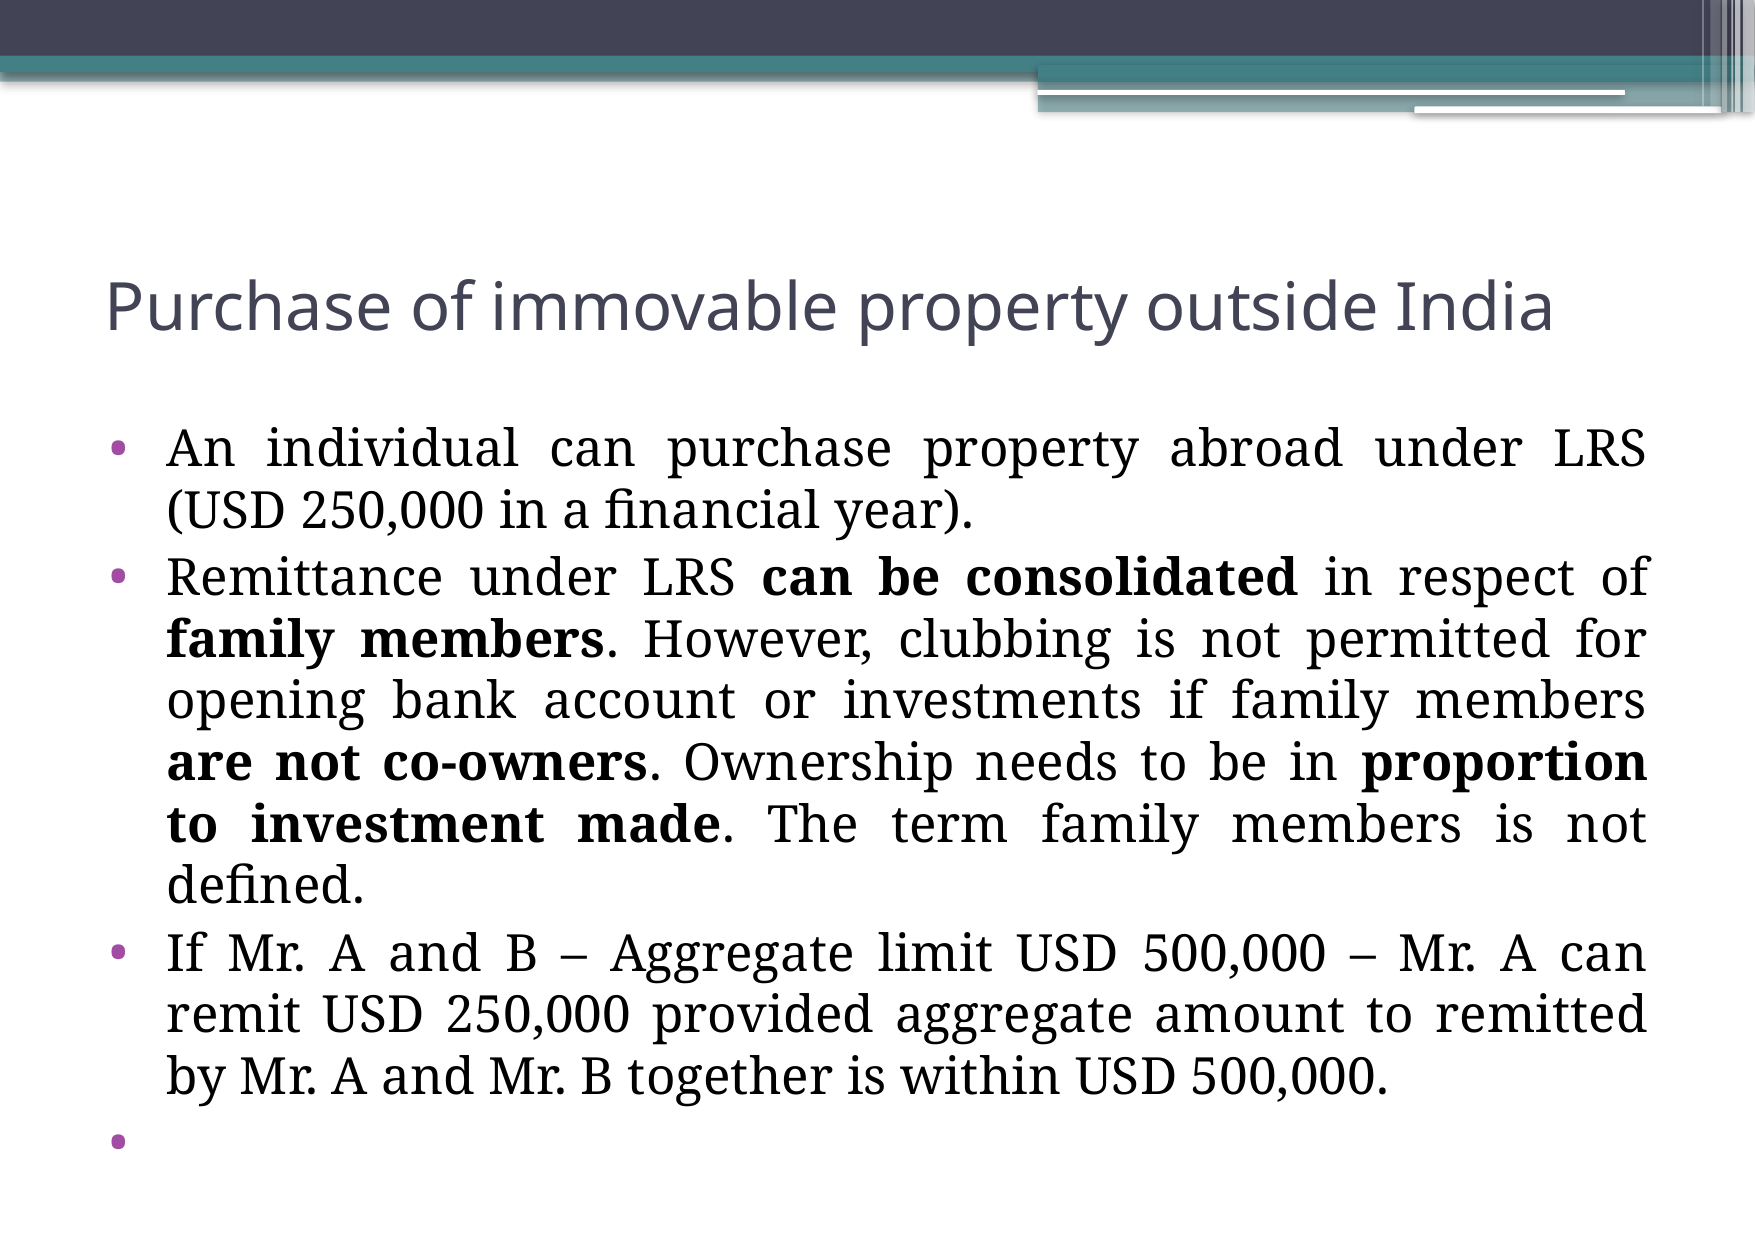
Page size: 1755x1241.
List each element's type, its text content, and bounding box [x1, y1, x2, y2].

list An individual can purchase property abroad under LRS (USD 250,000 in a financial year). Remittance under LRS can be consolidated in respect of family members. However, clubbing is not permitted for opening bank account or investments if family members are not co-owners. Ownership needs to be in proportion to investment made. The term family members is not defined. If Mr. A and B – Aggregate limit USD 500,000 – Mr. A can remit USD 250,000 provided aggregate amount to remitted by Mr. A and Mr. B together is within USD 500,000. [87, 406, 1667, 1190]
title Purchase of immovable property outside India [87, 206, 1667, 400]
